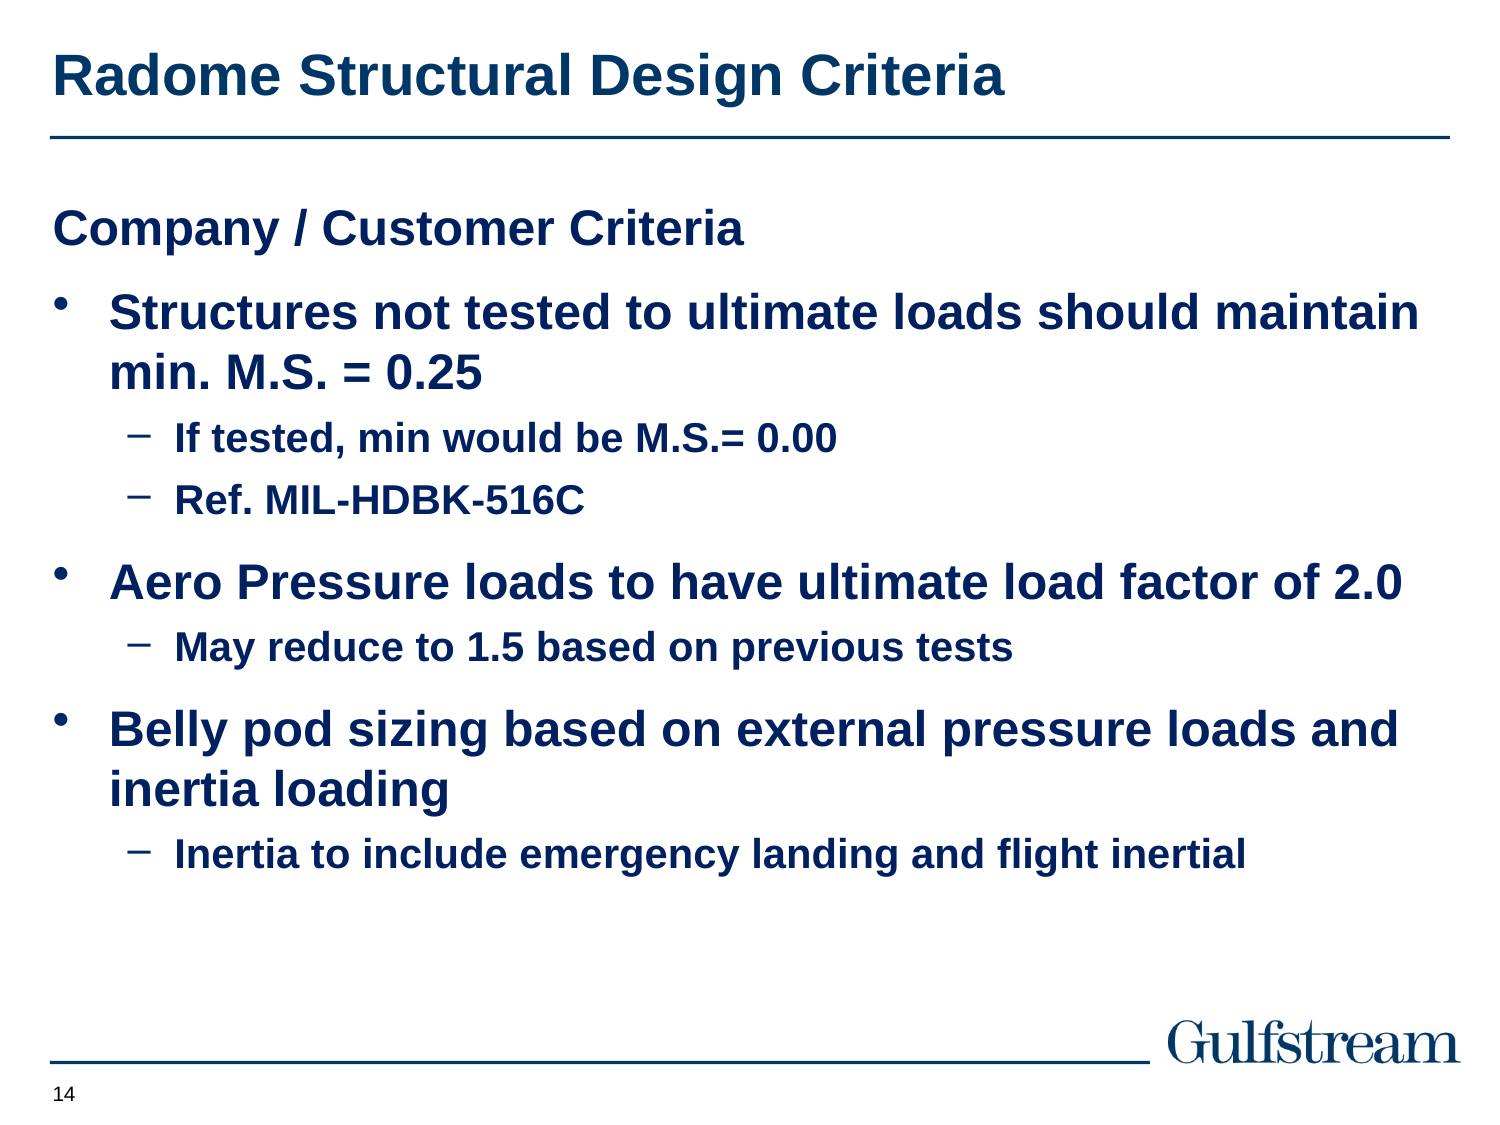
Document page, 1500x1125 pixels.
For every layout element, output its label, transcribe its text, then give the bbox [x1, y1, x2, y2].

slide_number 14 [37, 1072, 388, 1123]
title Radome Structural Design Criteria [37, 18, 1450, 125]
picture [1162, 1018, 1466, 1065]
list Company / Customer Criteria Structures not tested to ultimate loads should maintain min. M.S. = 0.25 If tested, min would be M.S.= 0.00 Ref. MIL-HDBK-516C Aero Pressure loads to have ultimate load factor of 2.0 May reduce to 1.5 based on previous tests Belly pod sizing based on external pressure loads and inertia loading Inertia to include emergency landing and flight inertial [37, 187, 1450, 988]
